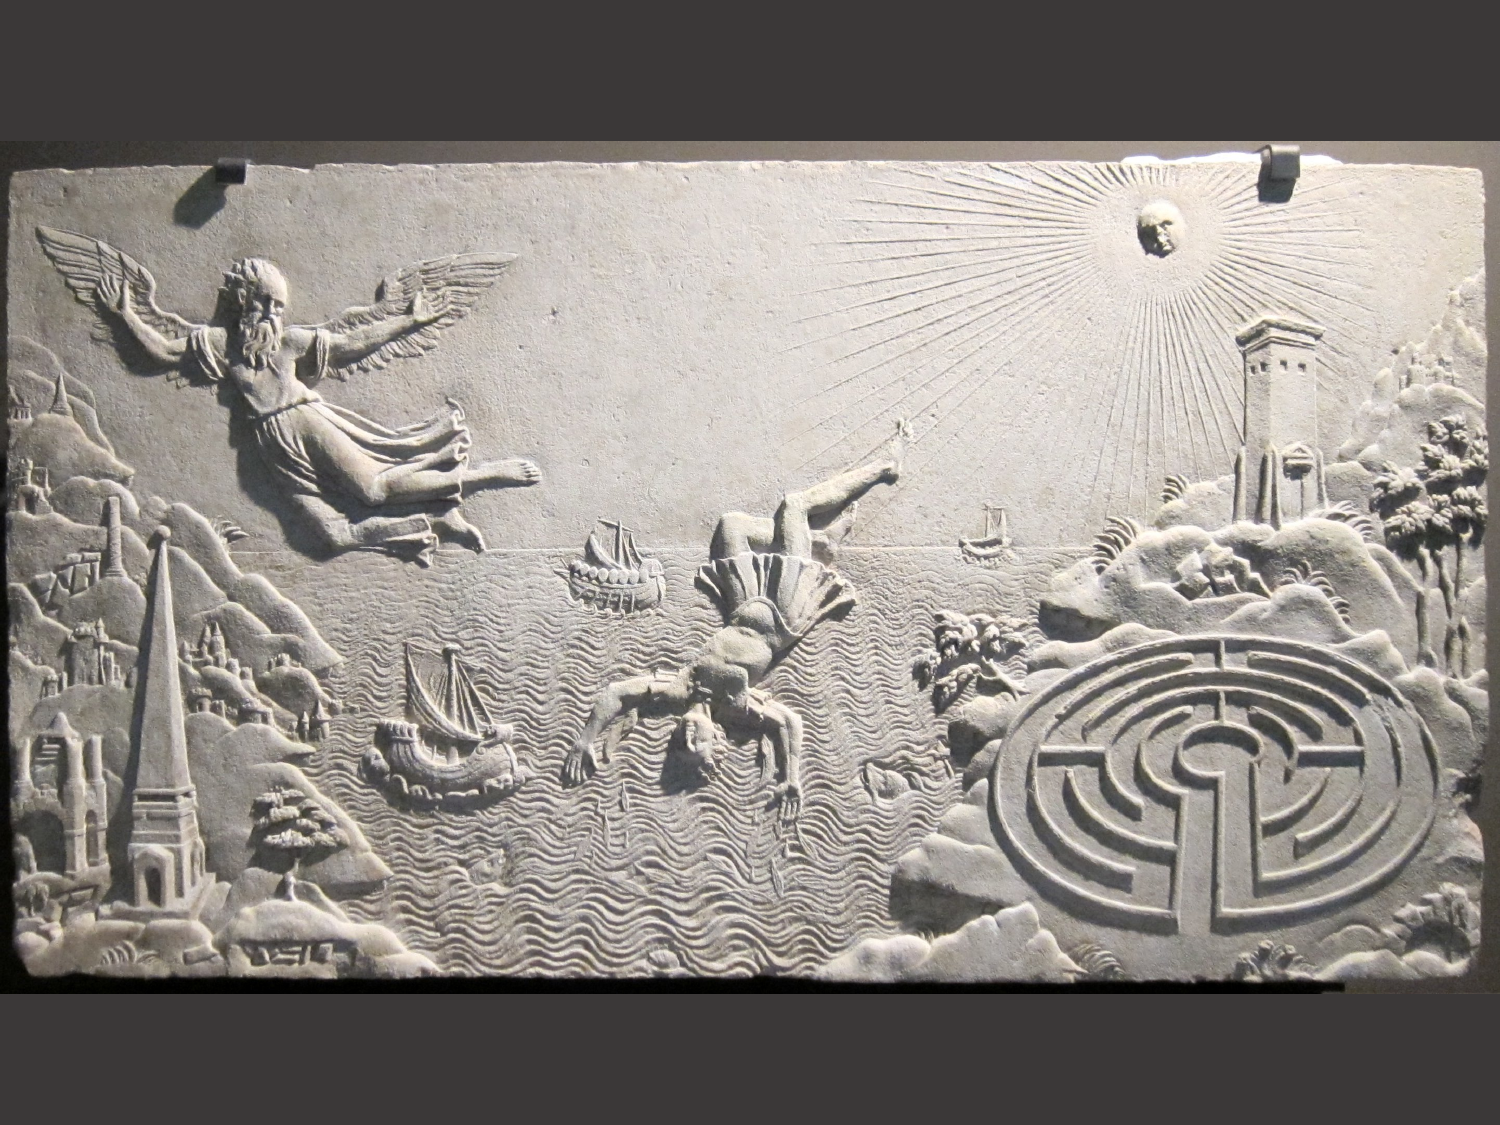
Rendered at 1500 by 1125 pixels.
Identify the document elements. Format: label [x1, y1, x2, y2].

picture [0, 141, 1500, 994]
